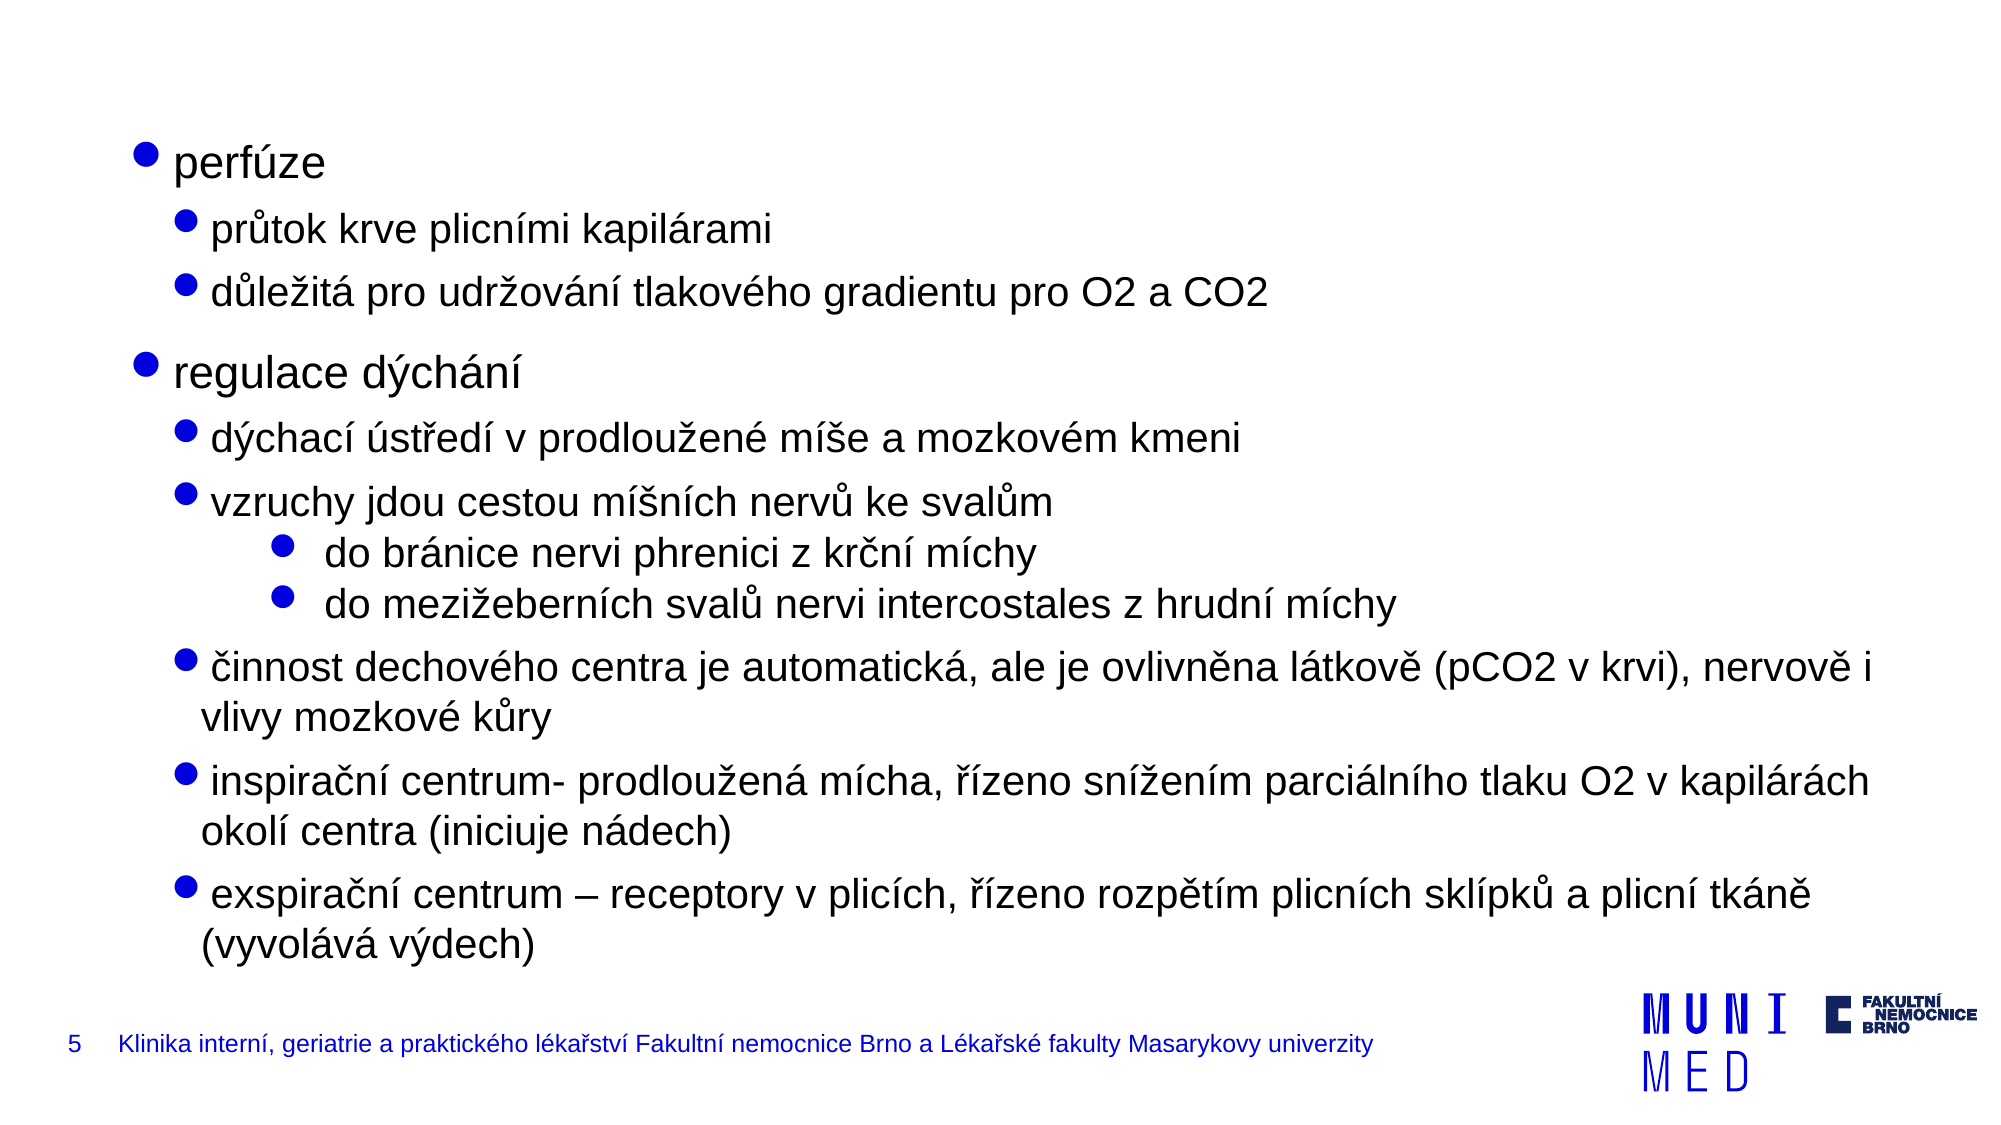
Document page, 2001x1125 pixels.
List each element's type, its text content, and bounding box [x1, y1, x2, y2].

slide_number 5 [67, 1021, 110, 1063]
list perfúze průtok krve plicními kapilárami důležitá pro udržování tlakového gradientu pro O2 a CO2 regulace dýchání dýchací ústředí v prodloužené míše a mozkovém kmeni vzruchy jdou cestou míšních nervů ke svalům do bránice nervi phrenici z krční míchy do mezižeberních svalů nervi intercostales z hrudní míchy činnost dechového centra je automatická, ale je ovlivněna látkově (pCO2 v krvi), nervově i vlivy mozkové kůry inspirační centrum- prodloužená mícha, řízeno snížením parciálního tlaku O2 v kapilárách okolí centra (iniciuje nádech) exspirační centrum – receptory v plicích, řízeno rozpětím plicních sklípků a plicní tkáně (vyvolává výdech) [118, 105, 1883, 984]
footer Klinika interní, geriatrie a praktického lékařství Fakultní nemocnice Brno a Lékařské fakulty Masarykovy univerzity [118, 1021, 1418, 1063]
